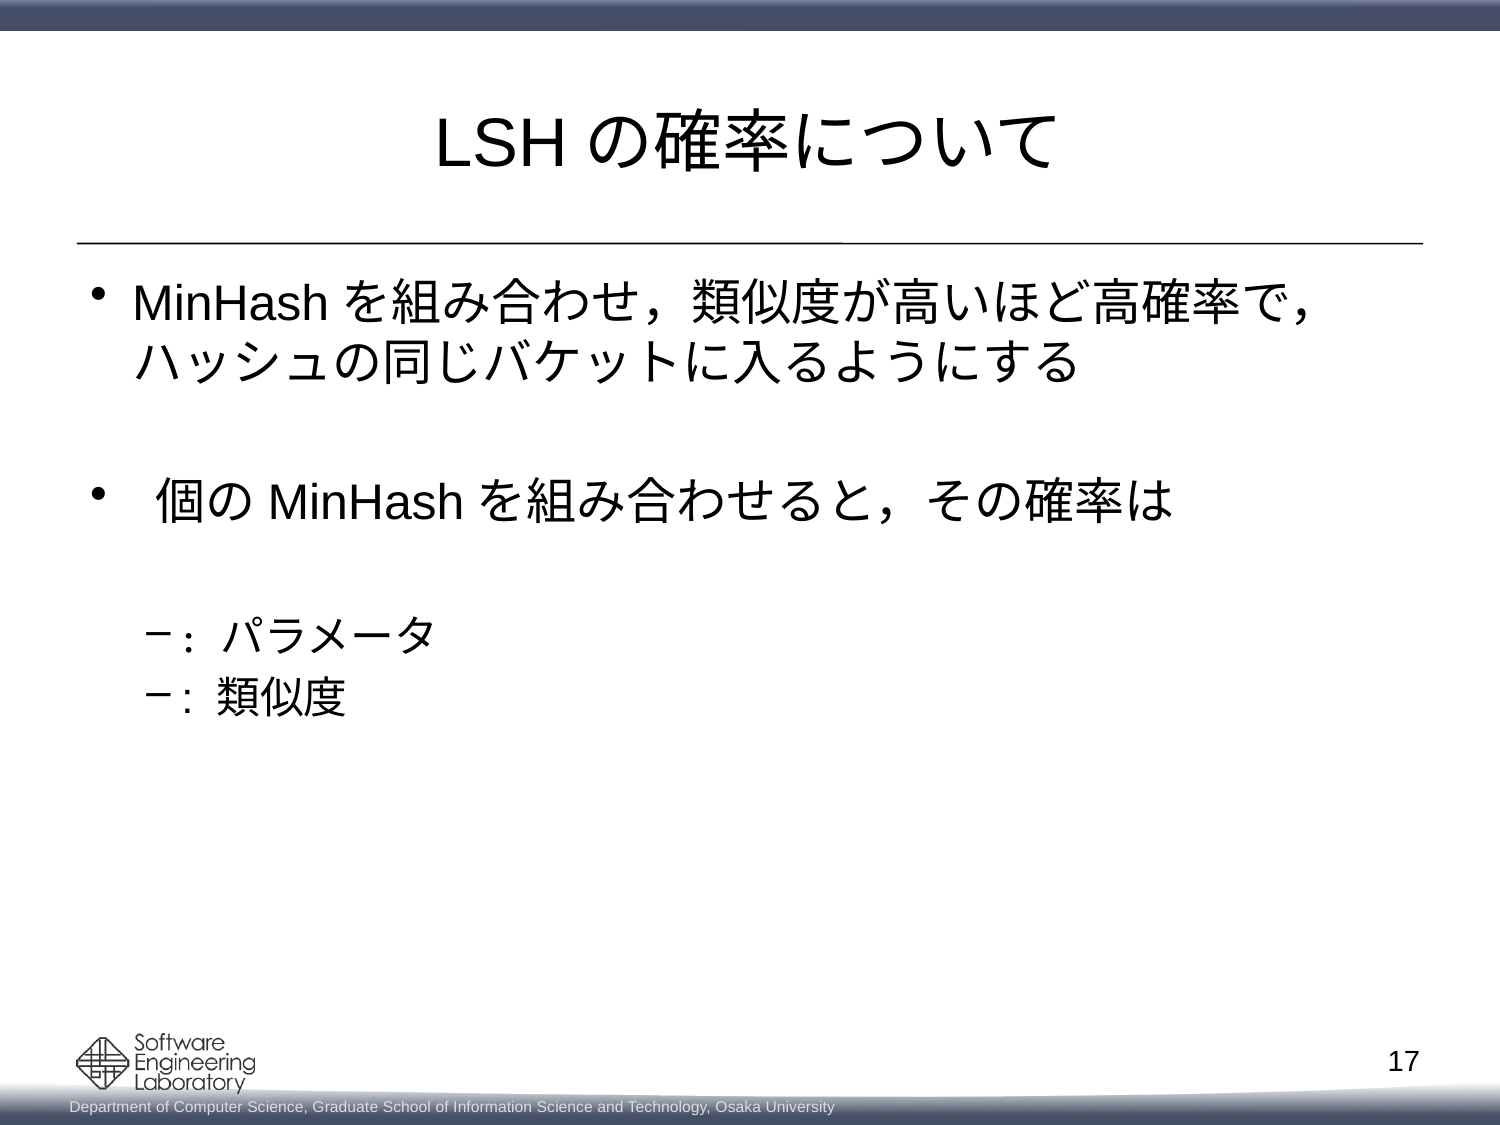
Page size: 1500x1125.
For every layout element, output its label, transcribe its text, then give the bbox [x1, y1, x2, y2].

slide_number 17 [1246, 1034, 1436, 1083]
picture [0, 0, 1500, 31]
picture [0, 1033, 1500, 1125]
title LSHの確率について [74, 44, 1424, 233]
